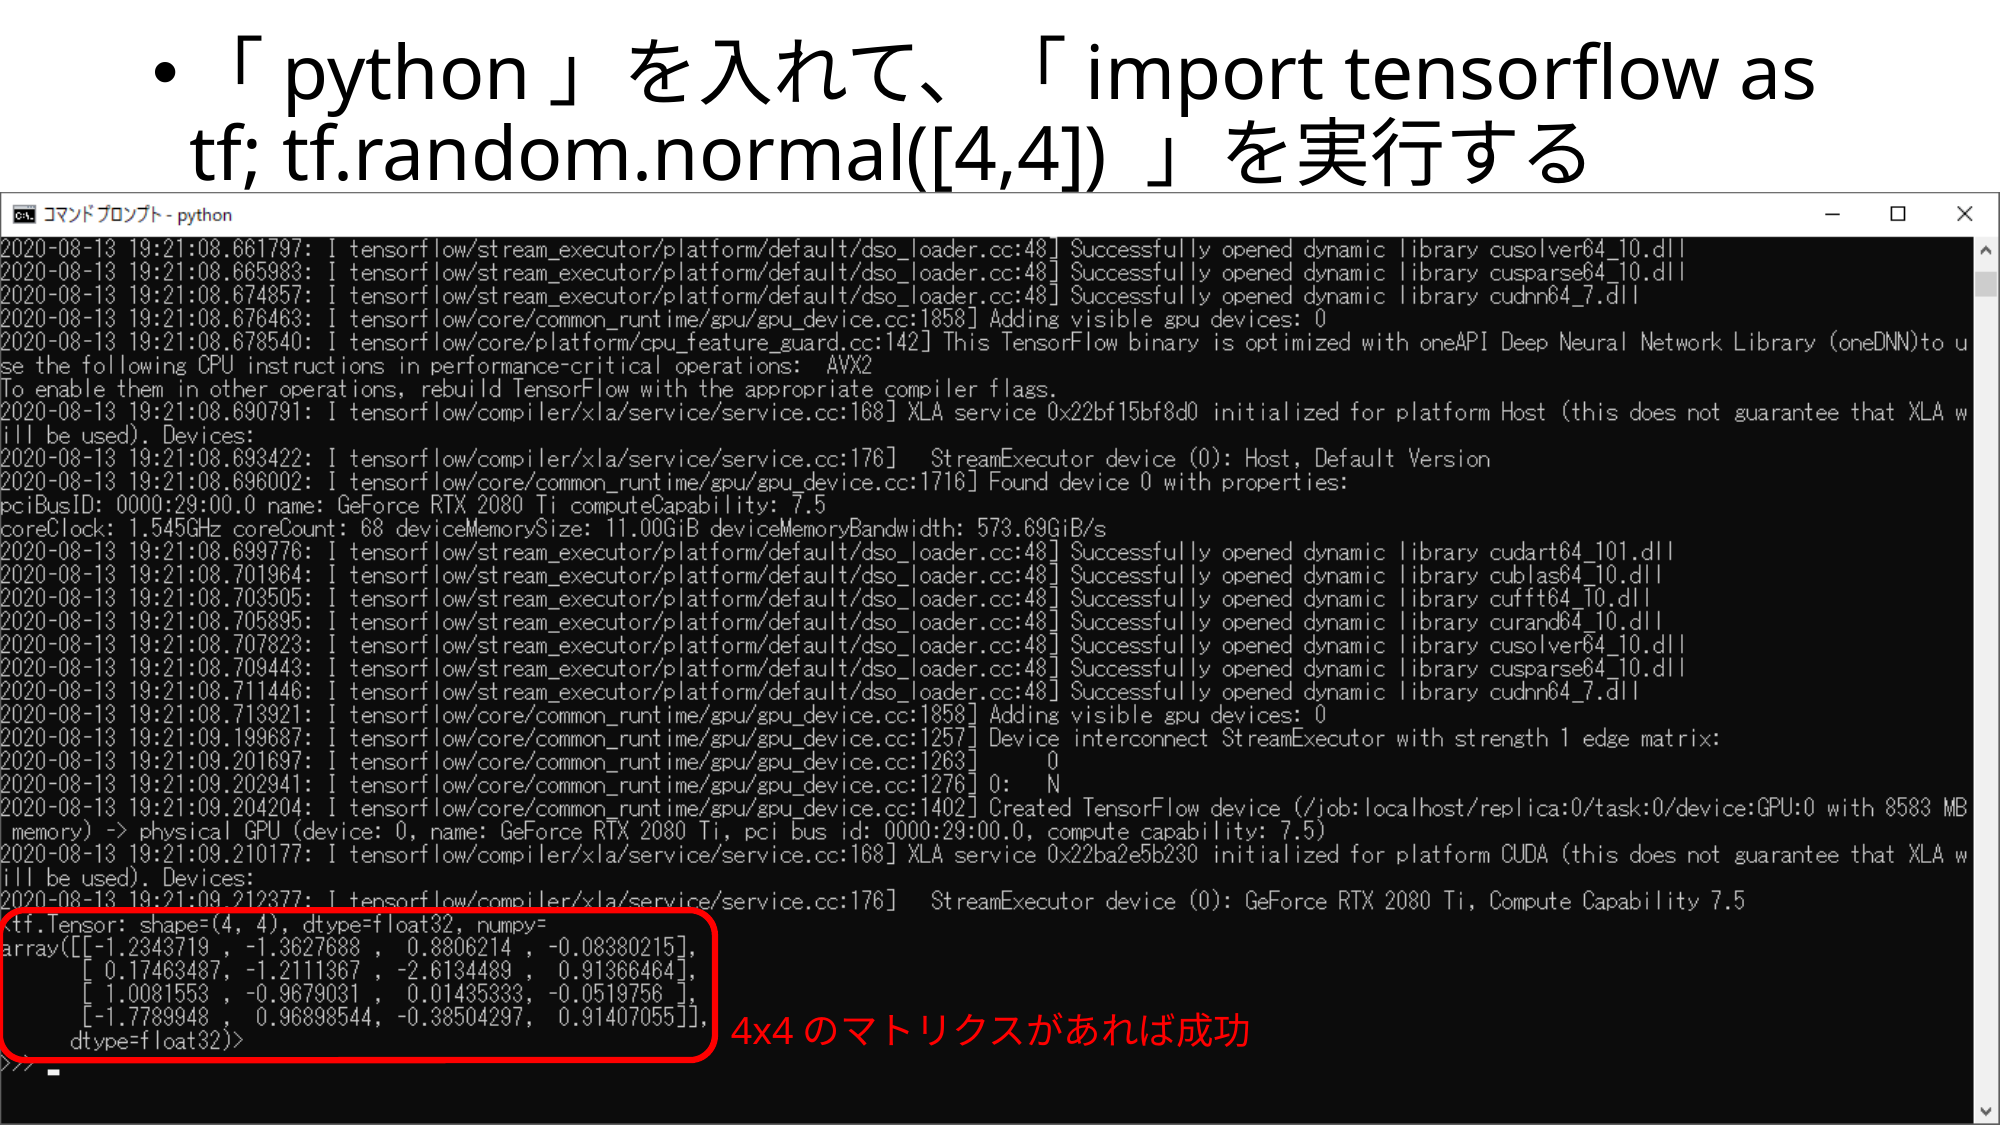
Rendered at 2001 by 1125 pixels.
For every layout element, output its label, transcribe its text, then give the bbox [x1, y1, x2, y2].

picture [0, 192, 2000, 1125]
list 「python」を入れて、「import tensorflow as tf; tf.random.normal([4,4]) 」を実行する [137, 27, 1863, 192]
